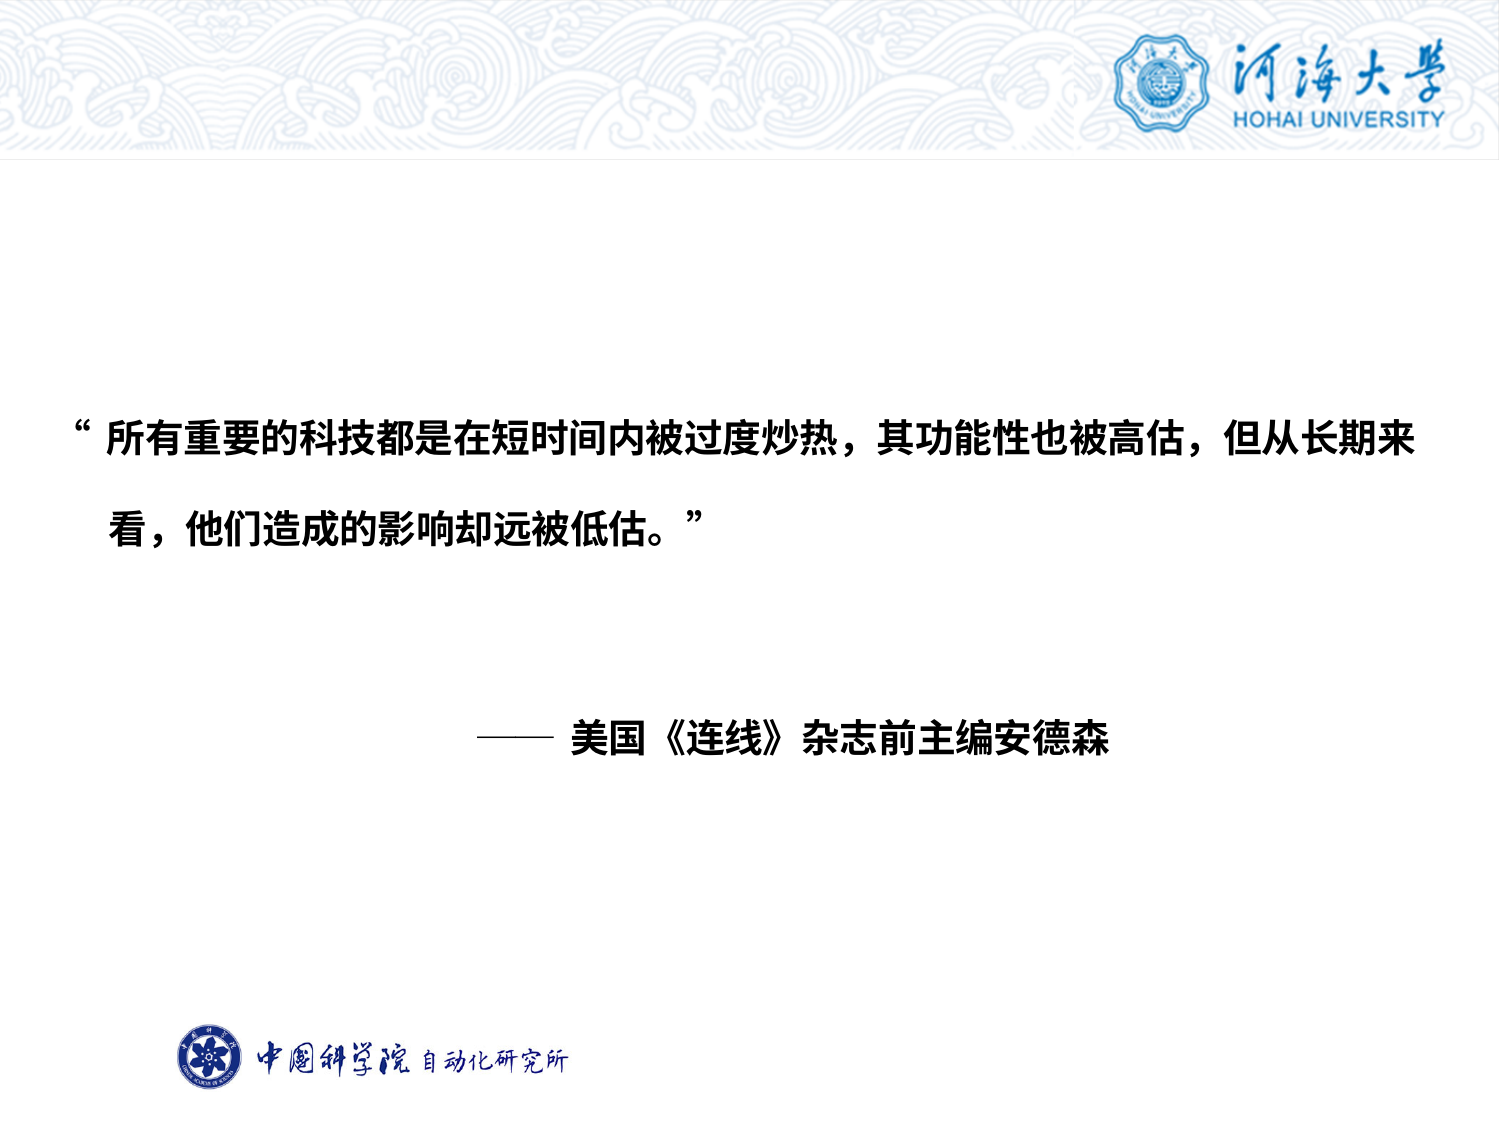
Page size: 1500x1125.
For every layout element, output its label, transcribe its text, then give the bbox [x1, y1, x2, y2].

picture [171, 1020, 573, 1094]
text_box “所有重要的科技都是在短时间内被过度炒热，其功能性也被高估，但从长期来看，他们造成的影响却远被低估。” ──美国《连线》杂志前主编安德森 [37, 361, 1471, 625]
picture [0, 0, 1500, 161]
